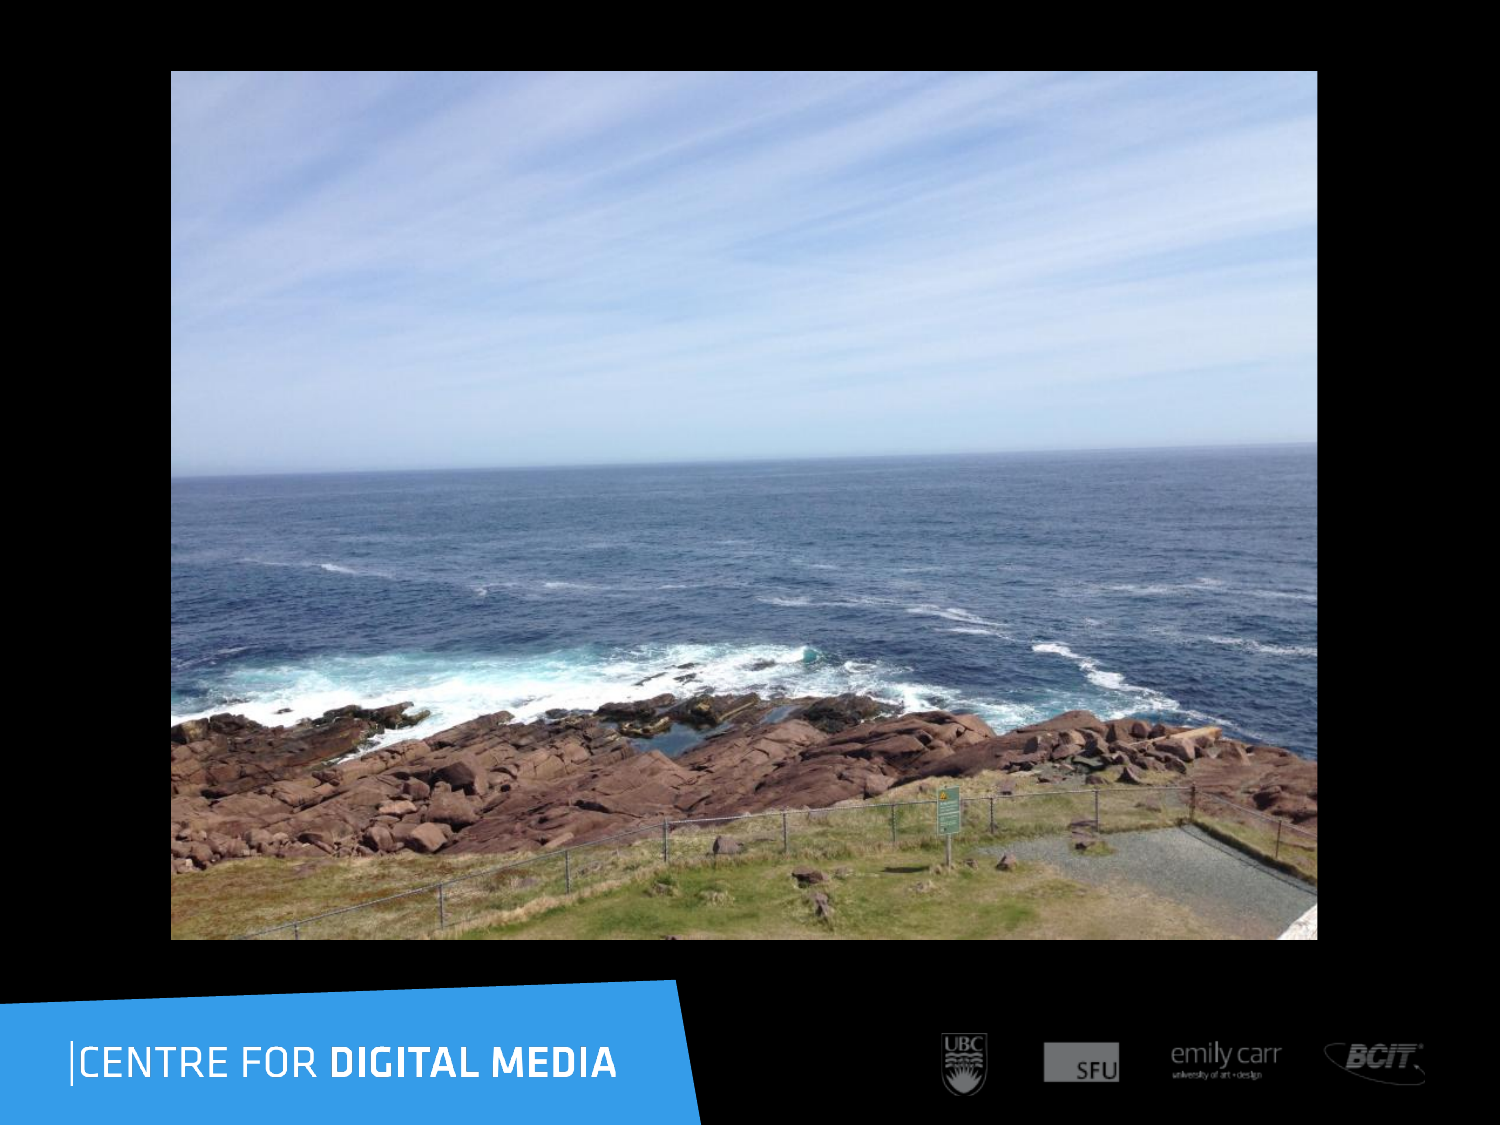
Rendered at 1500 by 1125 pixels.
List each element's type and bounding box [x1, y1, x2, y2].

list [168, 71, 1318, 940]
